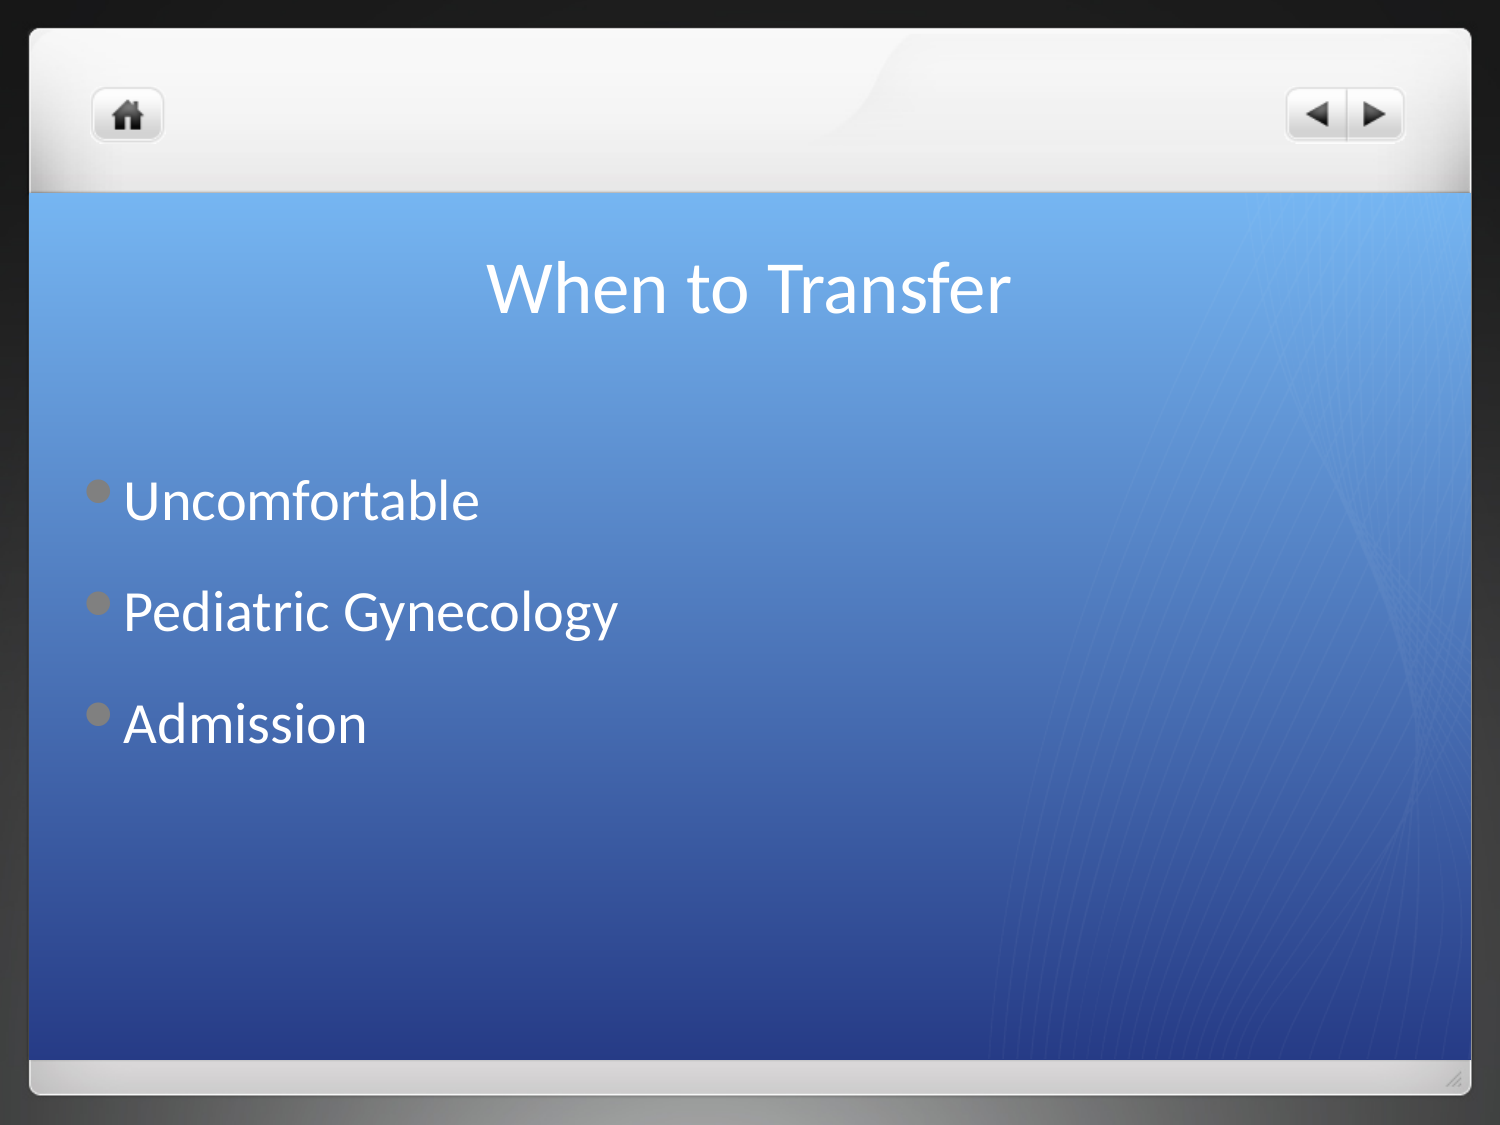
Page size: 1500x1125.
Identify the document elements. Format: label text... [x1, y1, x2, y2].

list Uncomfortable Pediatric Gynecology Admission [68, 454, 1432, 1025]
picture [0, 0, 1500, 1125]
title When to Transfer [68, 238, 1432, 427]
